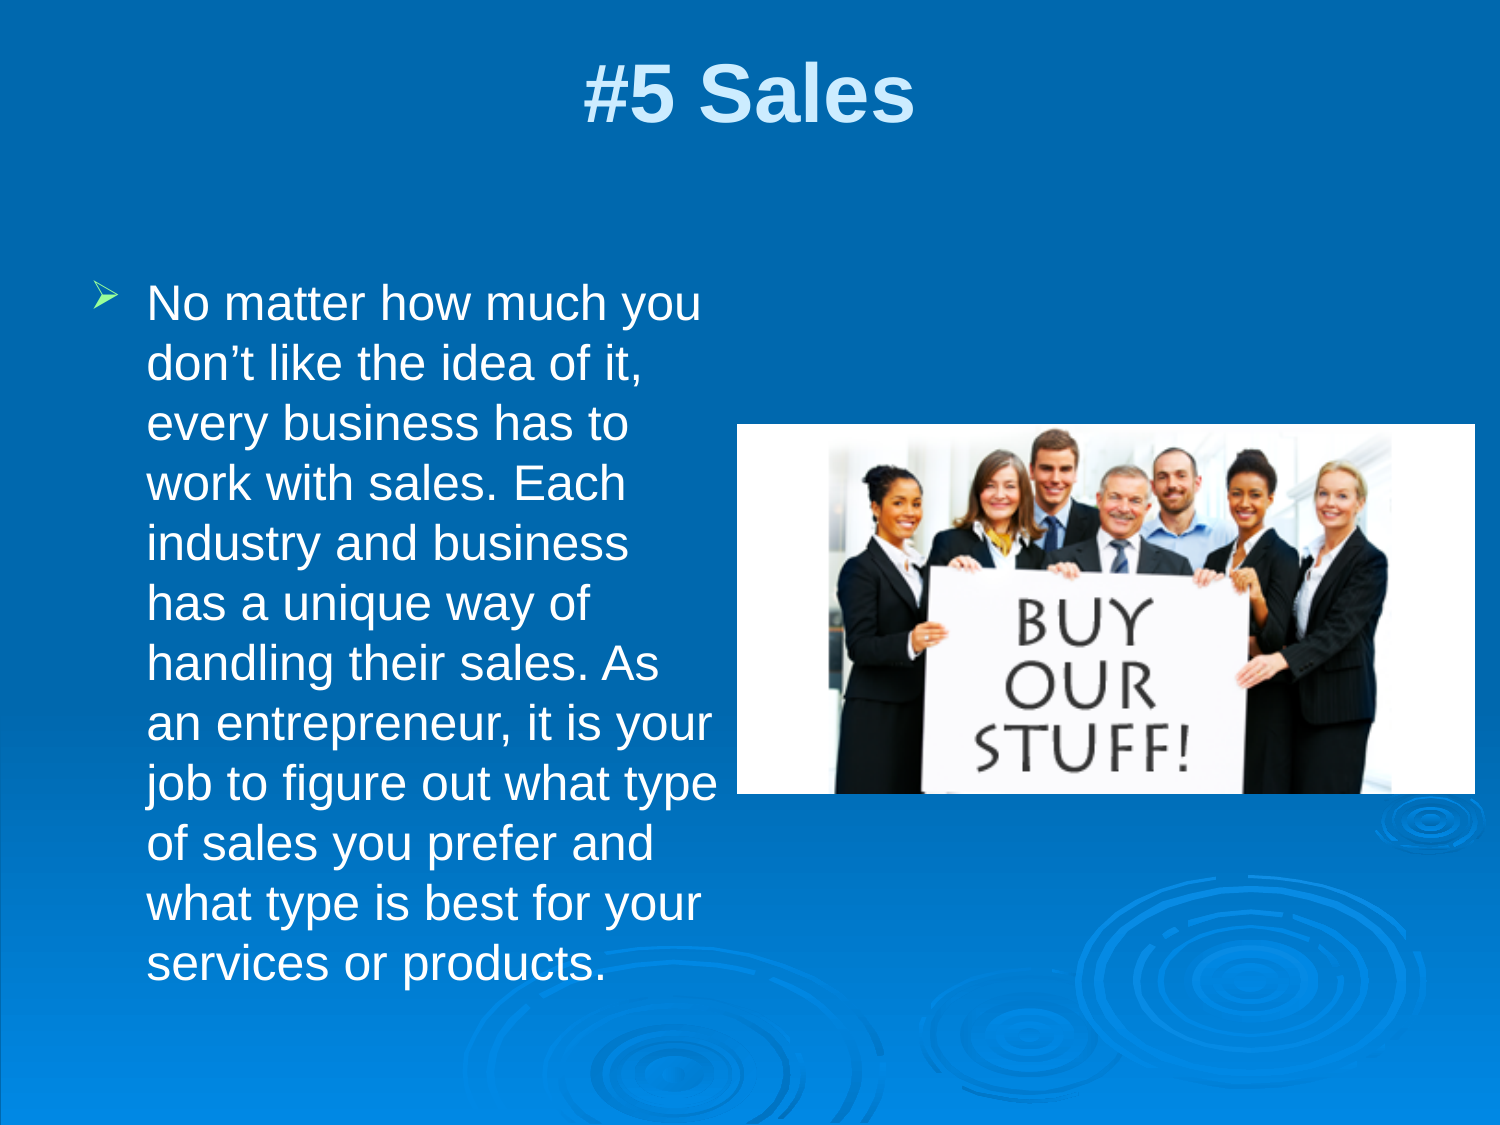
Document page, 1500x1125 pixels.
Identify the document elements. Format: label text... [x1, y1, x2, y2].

list No matter how much you don’t like the idea of it, every business has to work with sales. Each industry and business has a unique way of handling their sales. As an entrepreneur, it is your job to figure out what type of sales you prefer and what type is best for your services or products. [75, 262, 738, 1005]
title #5 Sales [75, 45, 1425, 233]
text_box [737, 424, 1476, 794]
